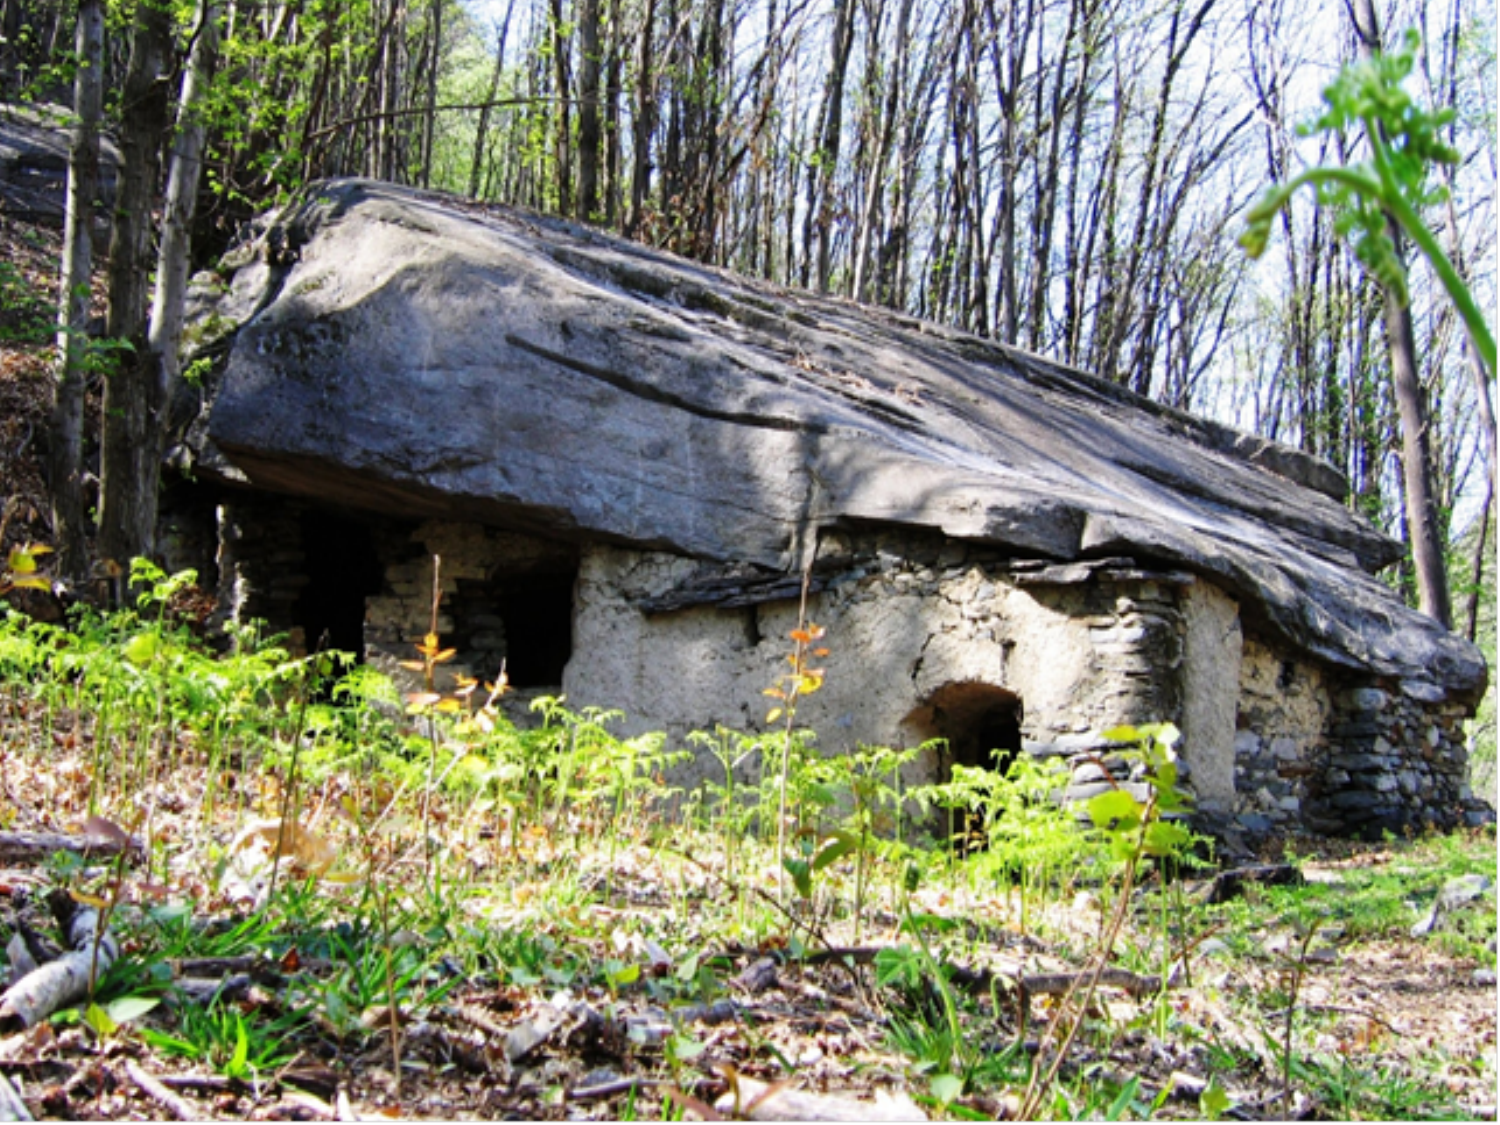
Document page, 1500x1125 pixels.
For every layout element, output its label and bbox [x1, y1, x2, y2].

list [0, 0, 1500, 1125]
